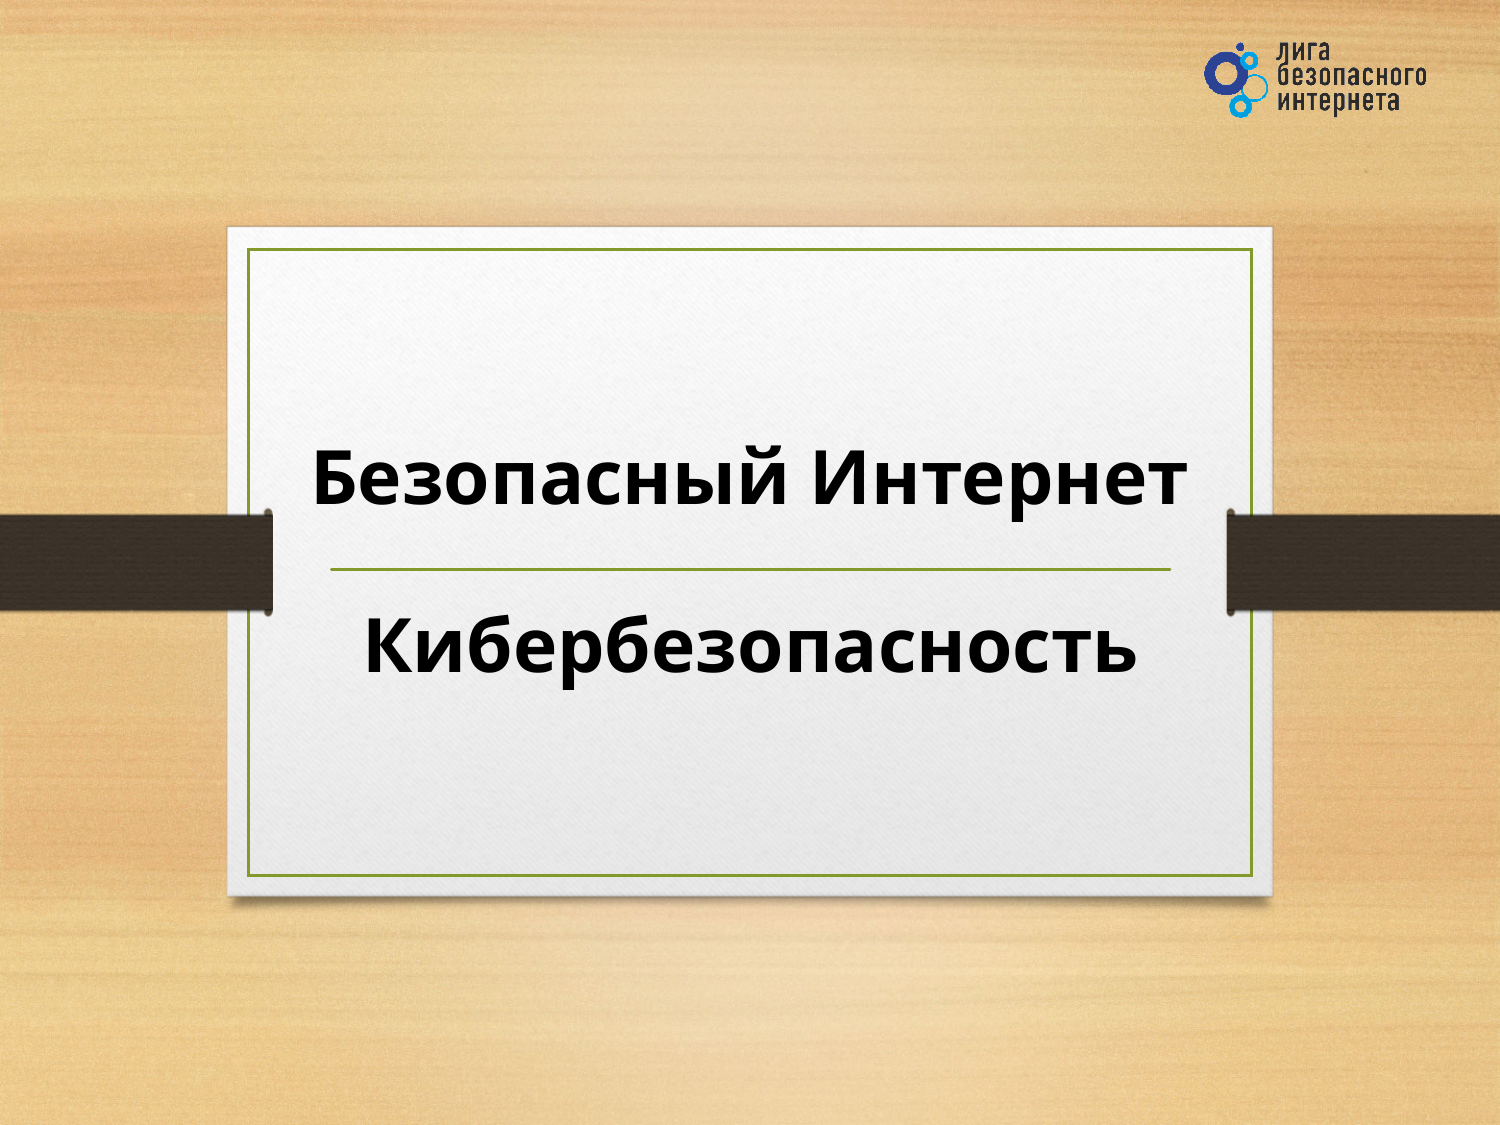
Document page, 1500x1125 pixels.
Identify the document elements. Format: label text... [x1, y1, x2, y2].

subtitle Кибербезопасность [315, 590, 1187, 817]
picture [0, 0, 1500, 1125]
title Безопасный Интернет [41, 426, 1459, 528]
